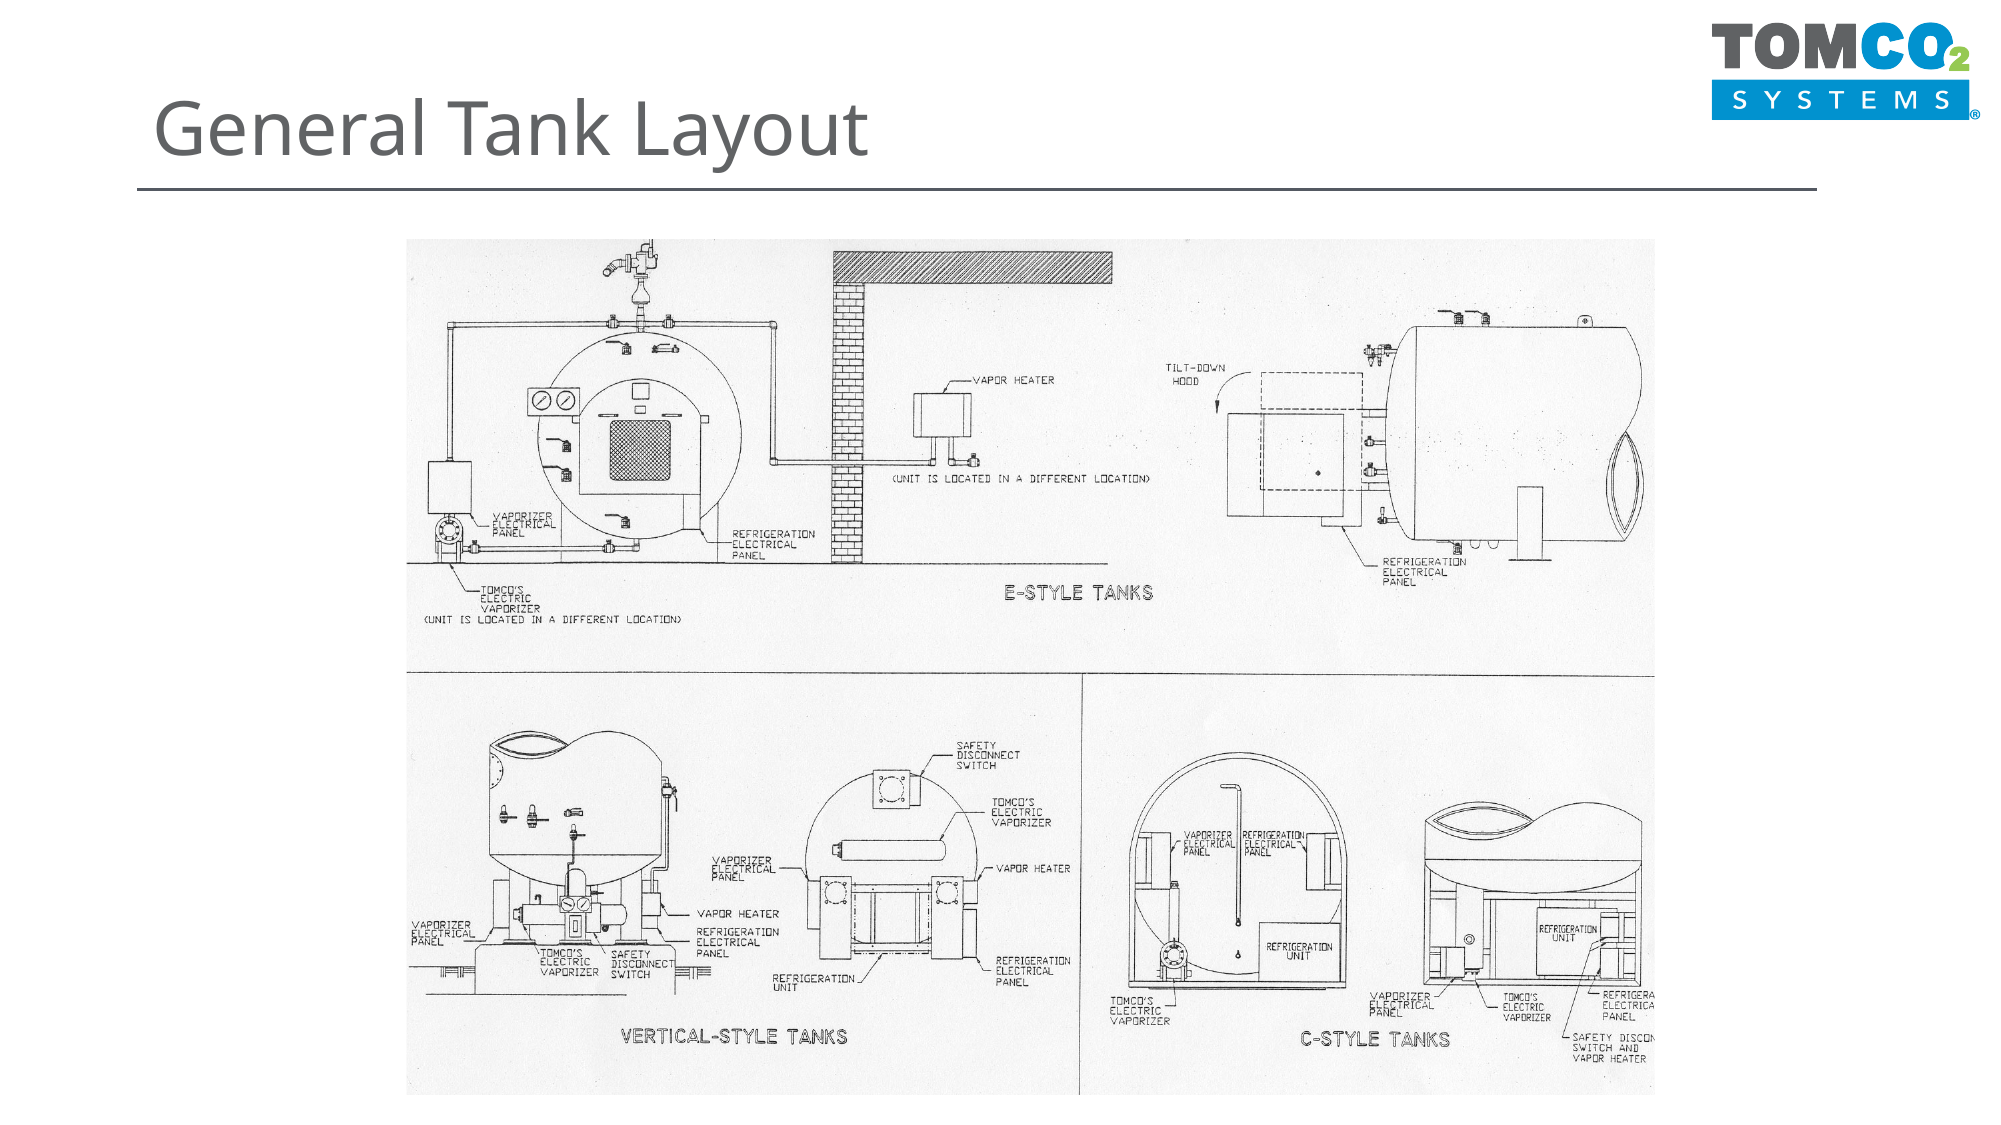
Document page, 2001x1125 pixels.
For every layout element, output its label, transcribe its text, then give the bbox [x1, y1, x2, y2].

picture [1937, 92, 1948, 108]
picture [406, 239, 1655, 1095]
picture [1863, 92, 1875, 108]
picture [1925, 37, 1937, 56]
picture [1863, 22, 1876, 32]
picture [1902, 92, 1915, 108]
picture [1863, 22, 1981, 111]
picture [1896, 92, 1902, 108]
picture [1970, 117, 1981, 121]
title General Tank Layout [137, 22, 1863, 240]
